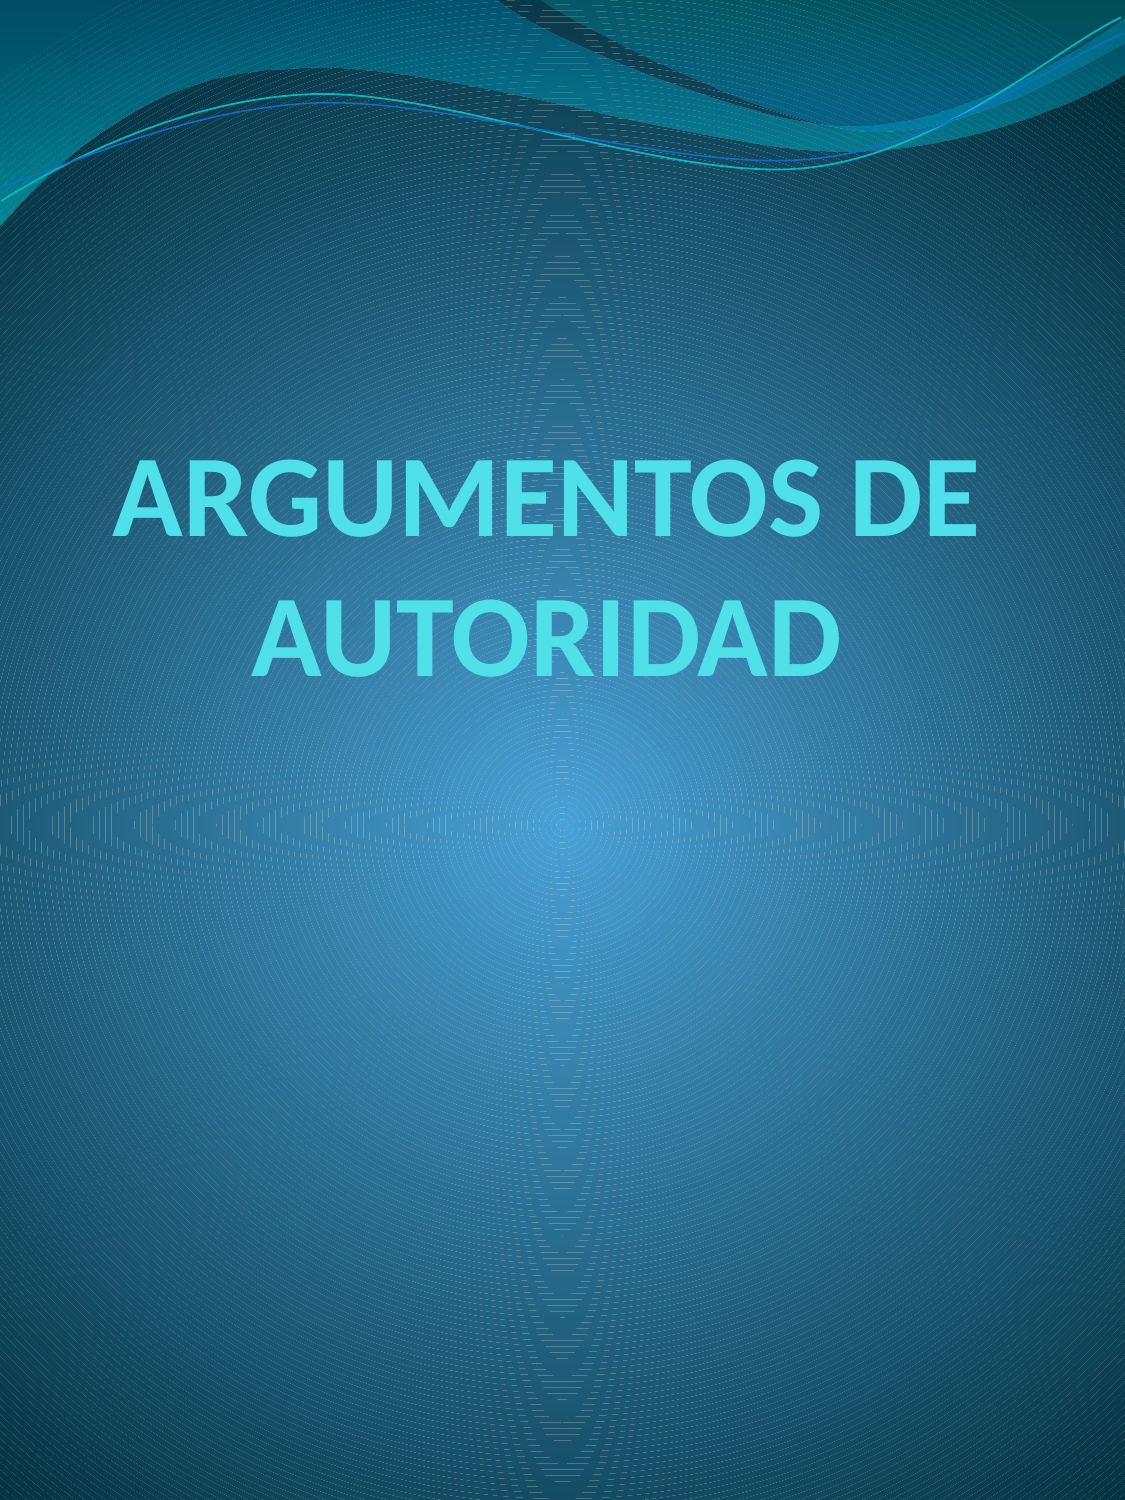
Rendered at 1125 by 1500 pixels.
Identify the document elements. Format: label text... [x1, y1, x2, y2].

title ARGUMENTOS DE AUTORIDAD [65, 299, 1032, 701]
